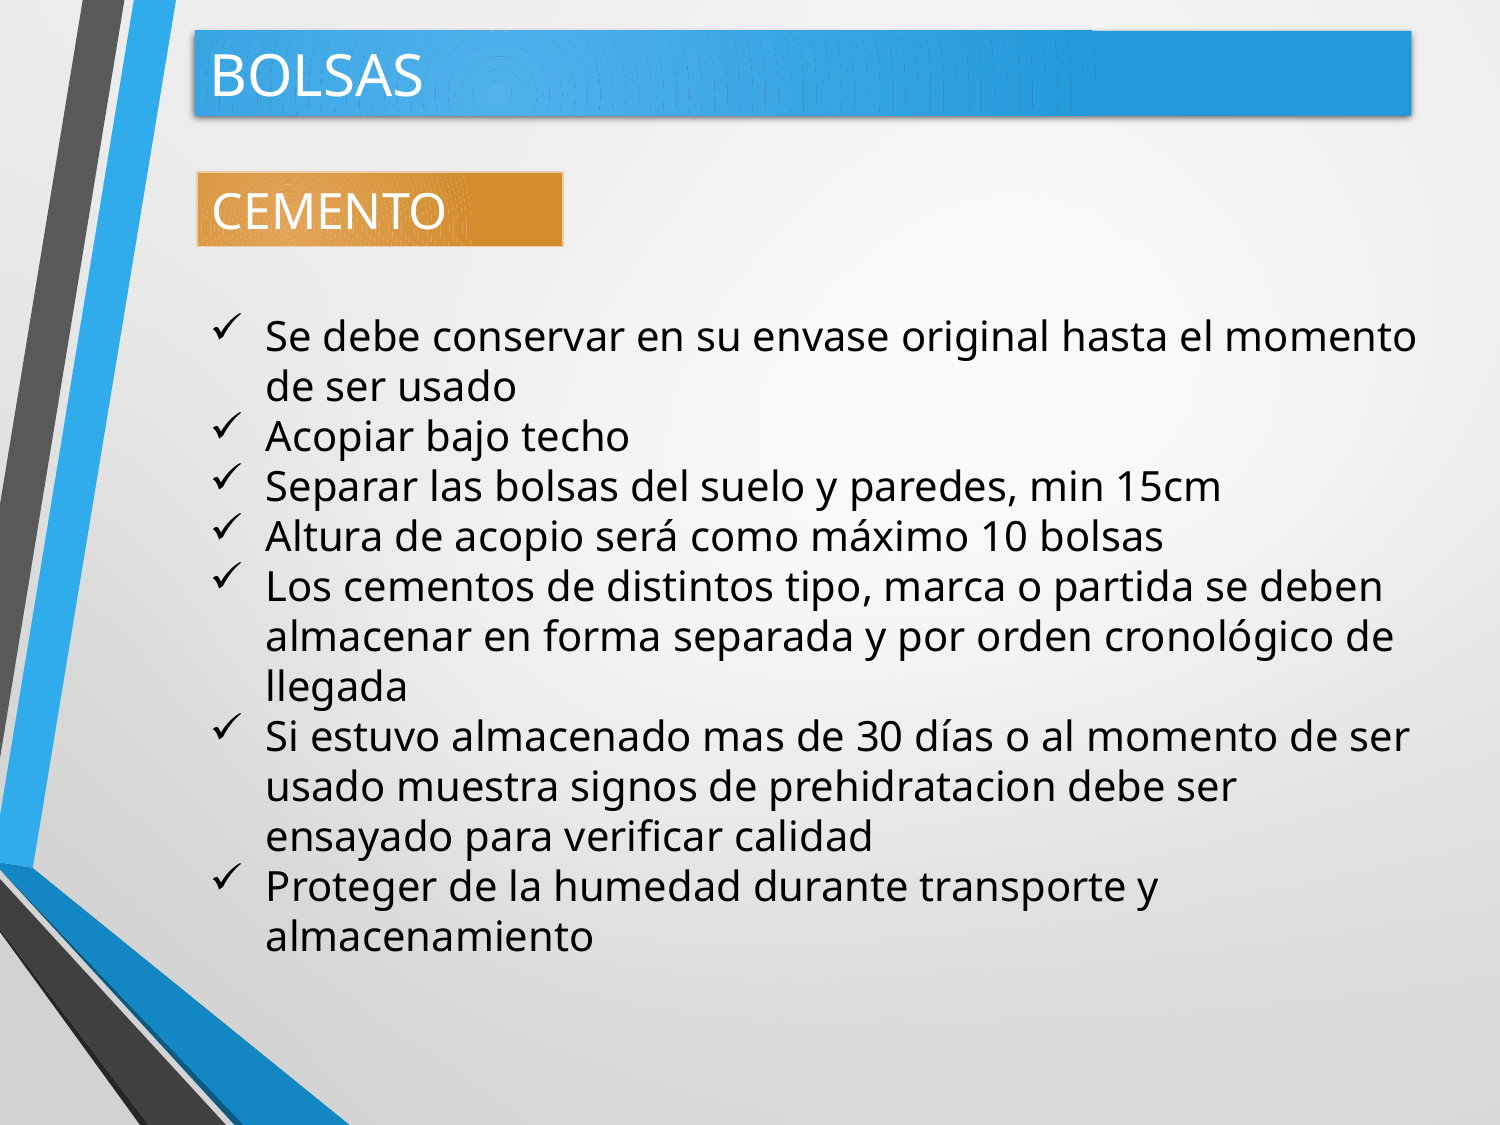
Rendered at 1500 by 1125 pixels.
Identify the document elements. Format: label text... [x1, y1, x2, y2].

text_box CEMENTO [196, 171, 564, 247]
text_box BOLSAS [194, 30, 1412, 116]
text_box Se debe conservar en su envase original hasta el momento de ser usado Acopiar bajo techo Separar las bolsas del suelo y paredes, min 15cm Altura de acopio será como máximo 10 bolsas Los cementos de distintos tipo, marca o partida se deben almacenar en forma separada y por orden cronológico de llegada Si estuvo almacenado mas de 30 días o al momento de ser usado muestra signos de prehidratacion debe ser ensayado para verificar calidad Proteger de la humedad durante transporte y almacenamiento [194, 302, 1447, 968]
